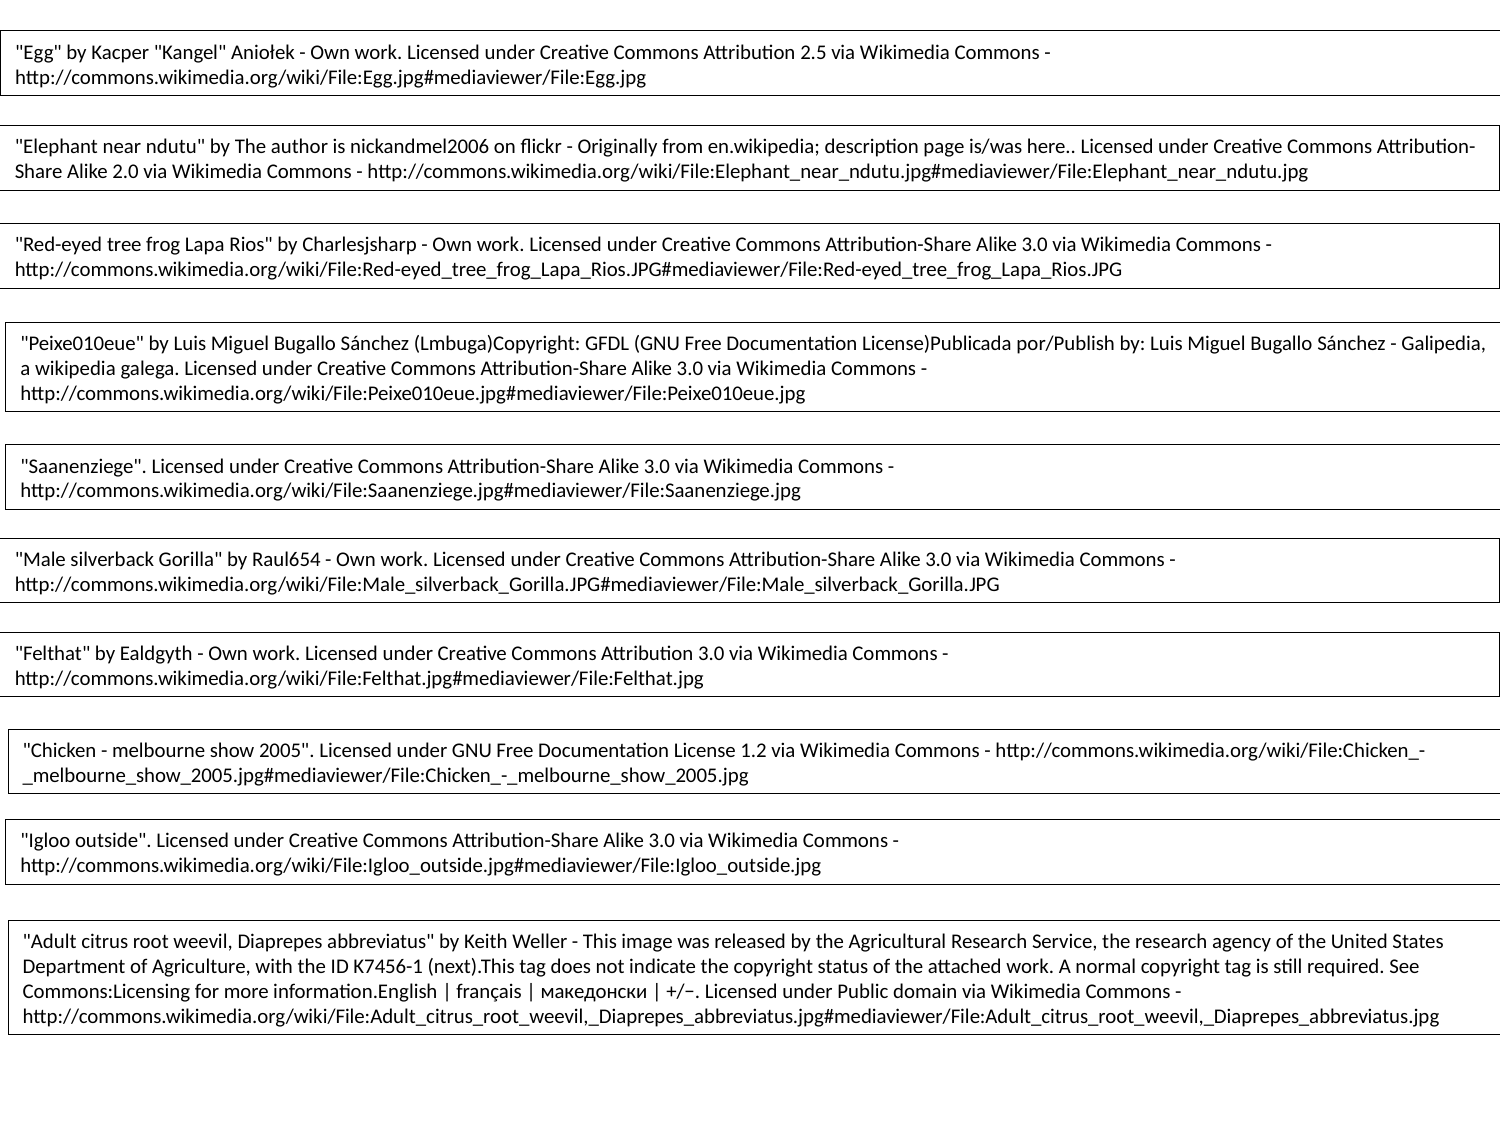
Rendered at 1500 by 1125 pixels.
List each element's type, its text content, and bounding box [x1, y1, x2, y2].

text_box "Chicken - melbourne show 2005". Licensed under GNU Free Documentation License 1.2 via Wikimedia Commons - http://commons.wikimedia.org/wiki/File:Chicken_-_melbourne_show_2005.jpg#mediaviewer/File:Chicken_-_melbourne_show_2005.jpg [8, 729, 1500, 794]
text_box "Red-eyed tree frog Lapa Rios" by Charlesjsharp - Own work. Licensed under Creative Commons Attribution-Share Alike 3.0 via Wikimedia Commons - http://commons.wikimedia.org/wiki/File:Red-eyed_tree_frog_Lapa_Rios.JPG#mediaviewer/File:Red-eyed_tree_frog_Lapa_Rios.JPG [0, 223, 1500, 289]
text_box "Male silverback Gorilla" by Raul654 - Own work. Licensed under Creative Commons Attribution-Share Alike 3.0 via Wikimedia Commons - http://commons.wikimedia.org/wiki/File:Male_silverback_Gorilla.JPG#mediaviewer/File:Male_silverback_Gorilla.JPG [0, 538, 1500, 603]
text_box "Egg" by Kacper "Kangel" Aniołek - Own work. Licensed under Creative Commons Attribution 2.5 via Wikimedia Commons - http://commons.wikimedia.org/wiki/File:Egg.jpg#mediaviewer/File:Egg.jpg [0, 30, 1500, 96]
text_box "Elephant near ndutu" by The author is nickandmel2006 on flickr - Originally from en.wikipedia; description page is/was here.. Licensed under Creative Commons Attribution-Share Alike 2.0 via Wikimedia Commons - http://commons.wikimedia.org/wiki/File:Elephant_near_ndutu.jpg#mediaviewer/File:Elephant_near_ndutu.jpg [0, 125, 1500, 191]
text_box "Saanenziege". Licensed under Creative Commons Attribution-Share Alike 3.0 via Wikimedia Commons - http://commons.wikimedia.org/wiki/File:Saanenziege.jpg#mediaviewer/File:Saanenziege.jpg [5, 444, 1500, 510]
text_box "Adult citrus root weevil, Diaprepes abbreviatus" by Keith Weller - This image was released by the Agricultural Research Service, the research agency of the United States Department of Agriculture, with the ID K7456-1 (next).This tag does not indicate the copyright status of the attached work. A normal copyright tag is still required. See Commons:Licensing for more information.English | français | македонски | +/−. Licensed under Public domain via Wikimedia Commons - http://commons.wikimedia.org/wiki/File:Adult_citrus_root_weevil,_Diaprepes_abbreviatus.jpg#mediaviewer/File:Adult_citrus_root_weevil,_Diaprepes_abbreviatus.jpg [8, 920, 1500, 1035]
text_box "Igloo outside". Licensed under Creative Commons Attribution-Share Alike 3.0 via Wikimedia Commons - http://commons.wikimedia.org/wiki/File:Igloo_outside.jpg#mediaviewer/File:Igloo_outside.jpg [5, 819, 1500, 885]
text_box "Peixe010eue" by Luis Miguel Bugallo Sánchez (Lmbuga)Copyright: GFDL (GNU Free Documentation License)Publicada por/Publish by: Luis Miguel Bugallo Sánchez - Galipedia, a wikipedia galega. Licensed under Creative Commons Attribution-Share Alike 3.0 via Wikimedia Commons - http://commons.wikimedia.org/wiki/File:Peixe010eue.jpg#mediaviewer/File:Peixe010eue.jpg [5, 322, 1500, 412]
text_box "Felthat" by Ealdgyth - Own work. Licensed under Creative Commons Attribution 3.0 via Wikimedia Commons - http://commons.wikimedia.org/wiki/File:Felthat.jpg#mediaviewer/File:Felthat.jpg [0, 632, 1500, 697]
